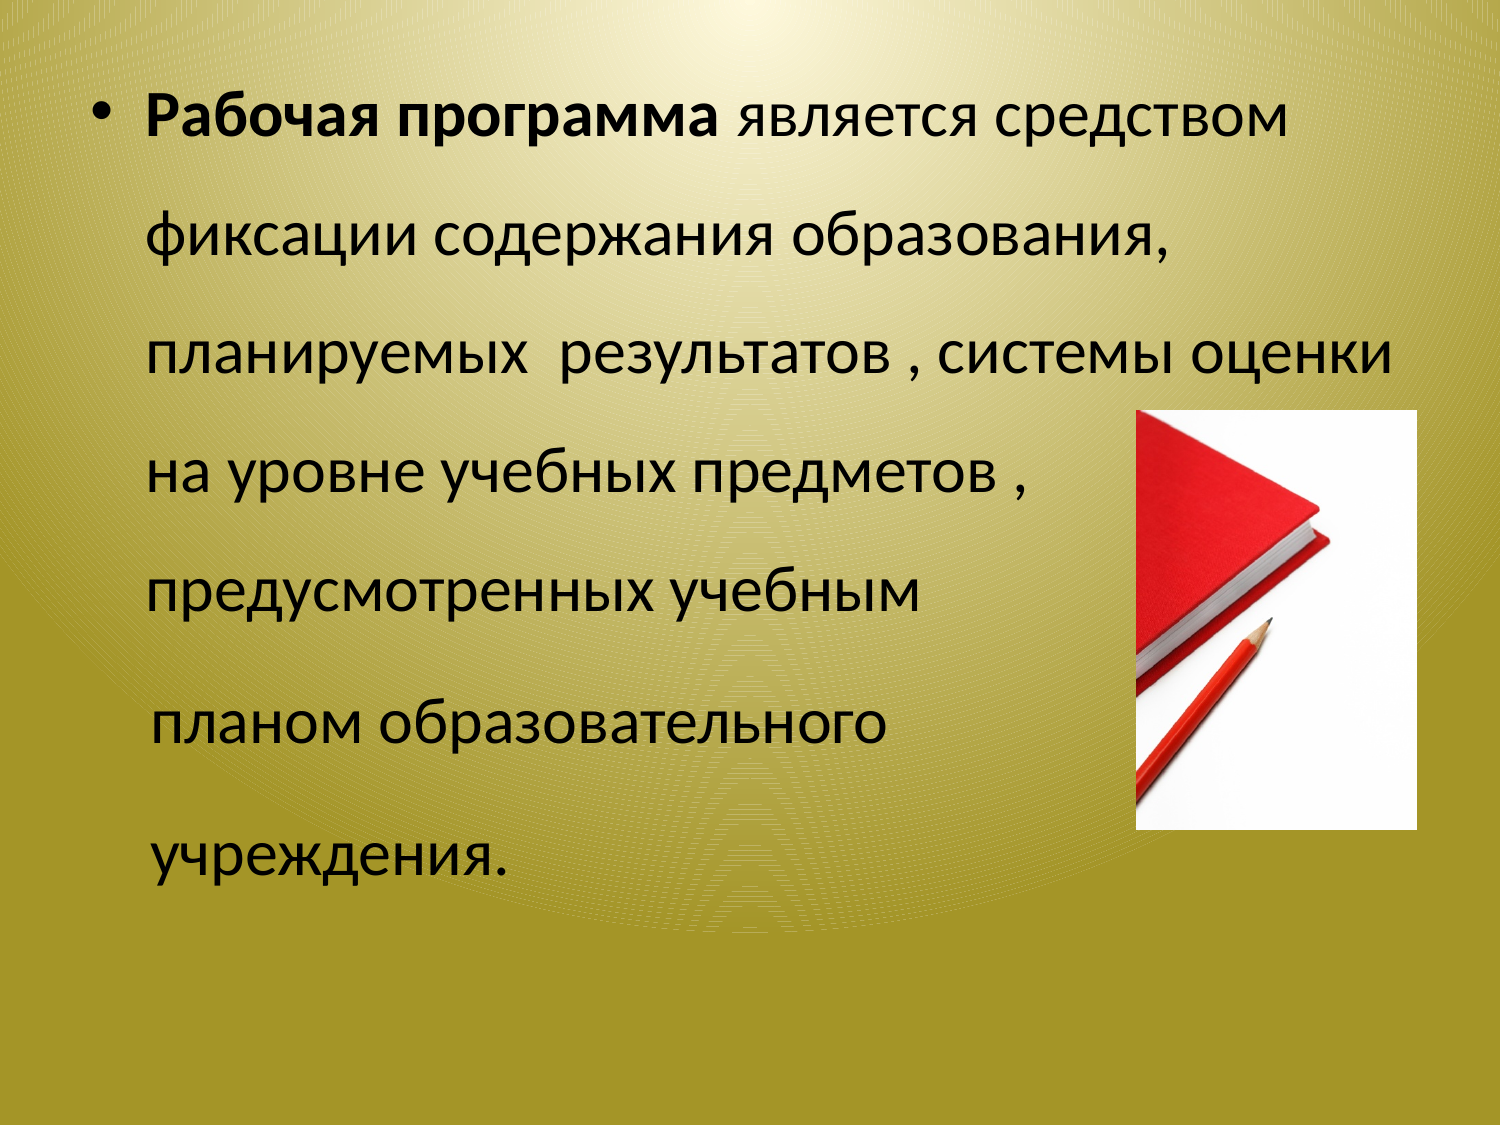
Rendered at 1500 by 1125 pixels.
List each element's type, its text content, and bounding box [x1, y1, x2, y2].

list Рабочая программа является средством фиксации содержания образования, планируемых результатов , системы оценки на уровне учебных предметов , предусмотренных учебным планом образовательного учреждения. [75, 23, 1465, 903]
picture [1136, 409, 1418, 831]
